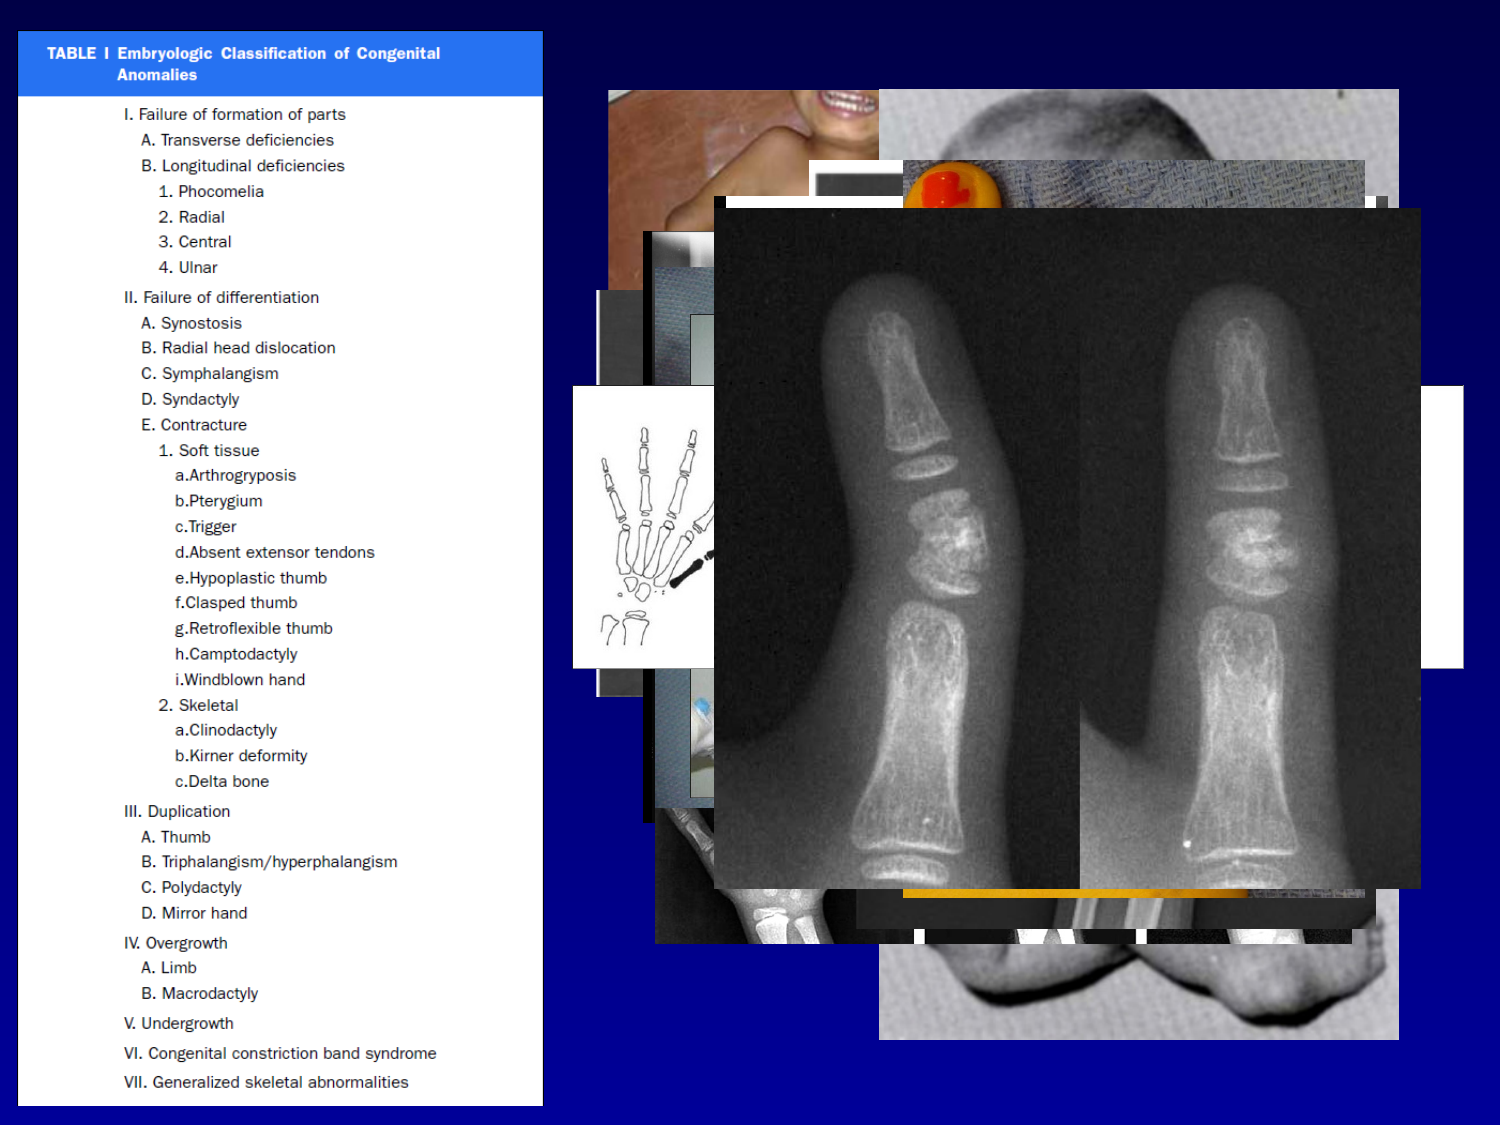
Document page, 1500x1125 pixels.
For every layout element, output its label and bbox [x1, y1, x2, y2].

picture [572, 89, 1464, 1041]
picture [17, 30, 545, 1107]
